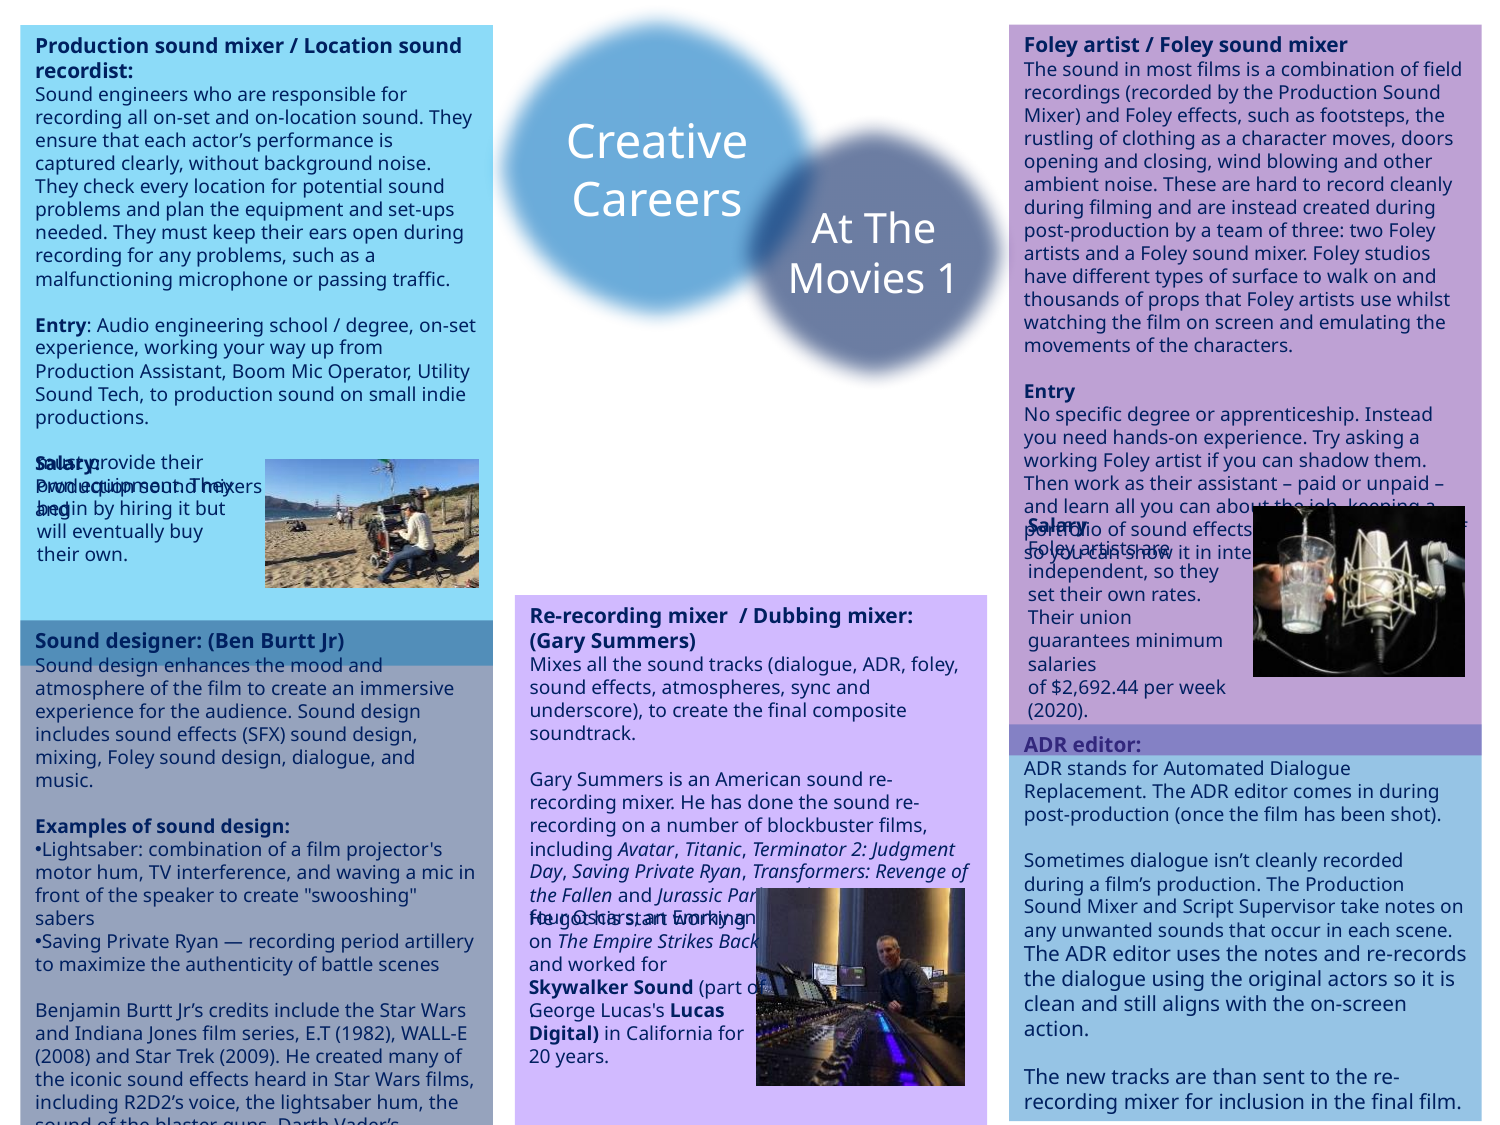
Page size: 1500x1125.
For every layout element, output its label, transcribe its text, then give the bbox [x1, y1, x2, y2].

text_box Creative Careers [516, 38, 801, 298]
text_box At The Movies 1 [749, 148, 985, 358]
text_box Production sound mixer / Location sound recordist: Sound engineers who are responsible for recording all on-set and on-location sound. They ensure that each actor’s performance is captured clearly, without background noise. They check every location for potential sound problems and plan the equipment and set-ups needed. They must keep their ears open during recording for any problems, such as a malfunctioning microphone or passing traffic. Entry: Audio engineering school / degree, on-set experience, working your way up from Production Assistant, Boom Mic Operator, Utility Sound Tech, to production sound on small indie productions. Salary: Production sound mixers are paid per project and [20, 25, 493, 620]
text_box Salary Foley artists are independent, so they set their own rates. Their union guarantees minimum salaries of $2,692.44 per week (2020). [1013, 506, 1254, 729]
list No! [749, 141, 992, 365]
text_box ADR editor: ADR stands for Automated Dialogue Replacement. The ADR editor comes in during post-production (once the film has been shot). Sometimes dialogue isn’t cleanly recorded during a film’s production. The Production Sound Mixer and Script Supervisor take notes on any unwanted sounds that occur in each scene. The ADR editor uses the notes and re-records the dialogue using the original actors so it is clean and still aligns with the on-screen action. The new tracks are than sent to the re-recording mixer for inclusion in the final film. [1009, 756, 1482, 1122]
text_box For outdoor shots: Long shotgun mic, a blimp, a boom and a dead cat! [750, 138, 994, 367]
text_box Foley artist / Foley sound mixer The sound in most films is a combination of field recordings (recorded by the Production Sound Mixer) and Foley effects, such as footsteps, the rustling of clothing as a character moves, doors opening and closing, wind blowing and other ambient noise. These are hard to record cleanly during filming and are instead created during post-production by a team of three: two Foley artists and a Foley sound mixer. Foley studios have different types of surface to walk on and thousands of props that Foley artists use whilst watching the film on screen and emulating the movements of the characters. Entry No specific degree or apprenticeship. Instead you need hands-on experience. Try asking a working Foley artist if you can shadow them. Then work as their assistant – paid or unpaid – and learn all you can about the job, keeping a portfolio of sound effects you've created yourself so you can show it in interviews. [1009, 24, 1482, 756]
picture [1253, 506, 1465, 677]
text_box must provide their own equipment. They begin by hiring it but will eventually buy their own. [22, 442, 262, 573]
text_box Re-recording mixer / Dubbing mixer: (Gary Summers) Mixes all the sound tracks (dialogue, ADR, foley, sound effects, atmospheres, sync and underscore), to create the final composite soundtrack. Gary Summers is an American sound re-recording mixer. He has done the sound re-recording on a number of blockbuster films, including Avatar, Titanic, Terminator 2: Judgment Day, Saving Private Ryan, Transformers: Revenge of the Fallen and Jurassic Park. He has won four Oscars, an Emmy and two BAFTA’s . [514, 595, 988, 1125]
picture [756, 888, 965, 1086]
title So, silent movies weren’t really silent? [509, 31, 808, 306]
title 4. How is dialogue recorded? [507, 29, 810, 308]
text_box Sound designer: (Ben Burtt Jr) Sound design enhances the mood and atmosphere of the film to create an immersive experience for the audience. Sound design includes sound effects (SFX) sound design, mixing, Foley sound design, dialogue, and music. Examples of sound design: Lightsaber: combination of a film projector's motor hum, TV interference, and waving a mic in front of the speaker to create "swooshing" sabers Saving Private Ryan — recording period artillery to maximize the authenticity of battle scenes Benjamin Burtt Jr’s credits include the Star Wars and Indiana Jones film series, E.T (1982), WALL-E (2008) and Star Trek (2009). He created many of the iconic sound effects heard in Star Wars films, including R2D2’s voice, the lightsaber hum, the sound of the blaster guns, Darth Vader’s breathing and the Ewoks’ language, ewokese. He has won four Academy Awards. [20, 620, 493, 1125]
text_box He got his start working on The Empire Strikes Back and worked for Skywalker Sound (part of George Lucas's Lucas Digital) in California for 20 years. [514, 899, 784, 1122]
picture [265, 459, 479, 588]
table_cell [512, 34, 806, 303]
table_cell 1 [749, 144, 989, 362]
